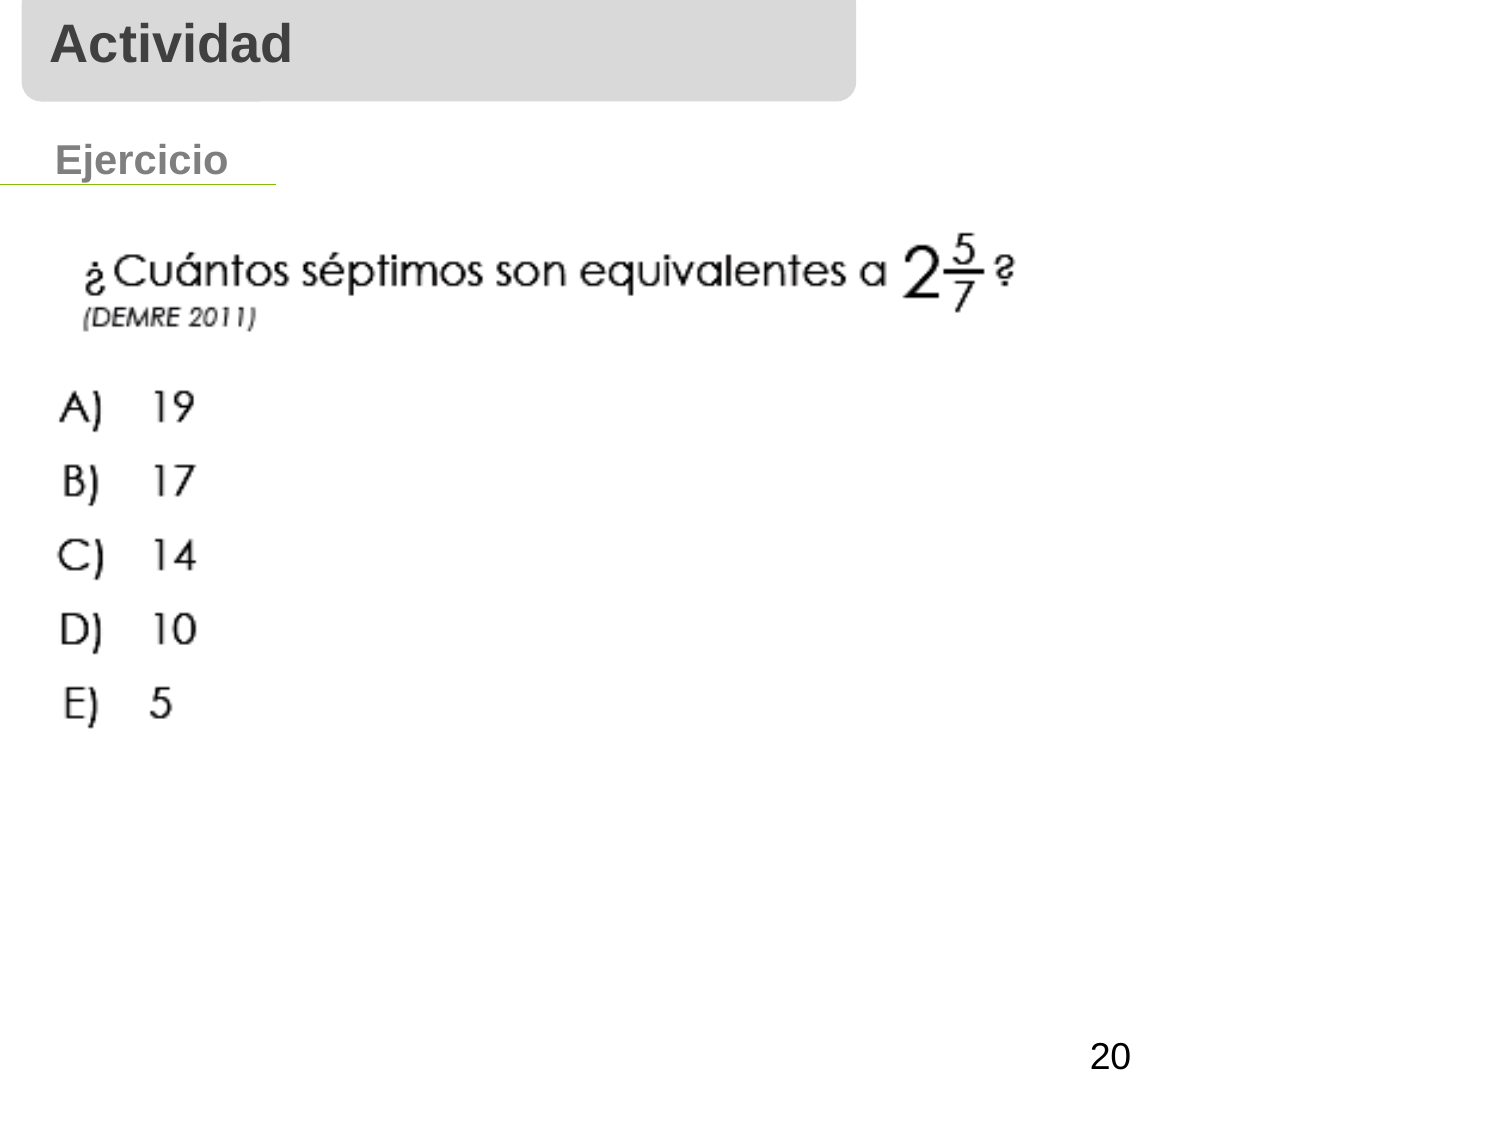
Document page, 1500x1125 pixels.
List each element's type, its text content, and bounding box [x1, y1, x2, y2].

picture [46, 222, 1035, 751]
slide_number 20 [1074, 1024, 1425, 1103]
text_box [21, 0, 857, 102]
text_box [0, 125, 1353, 191]
